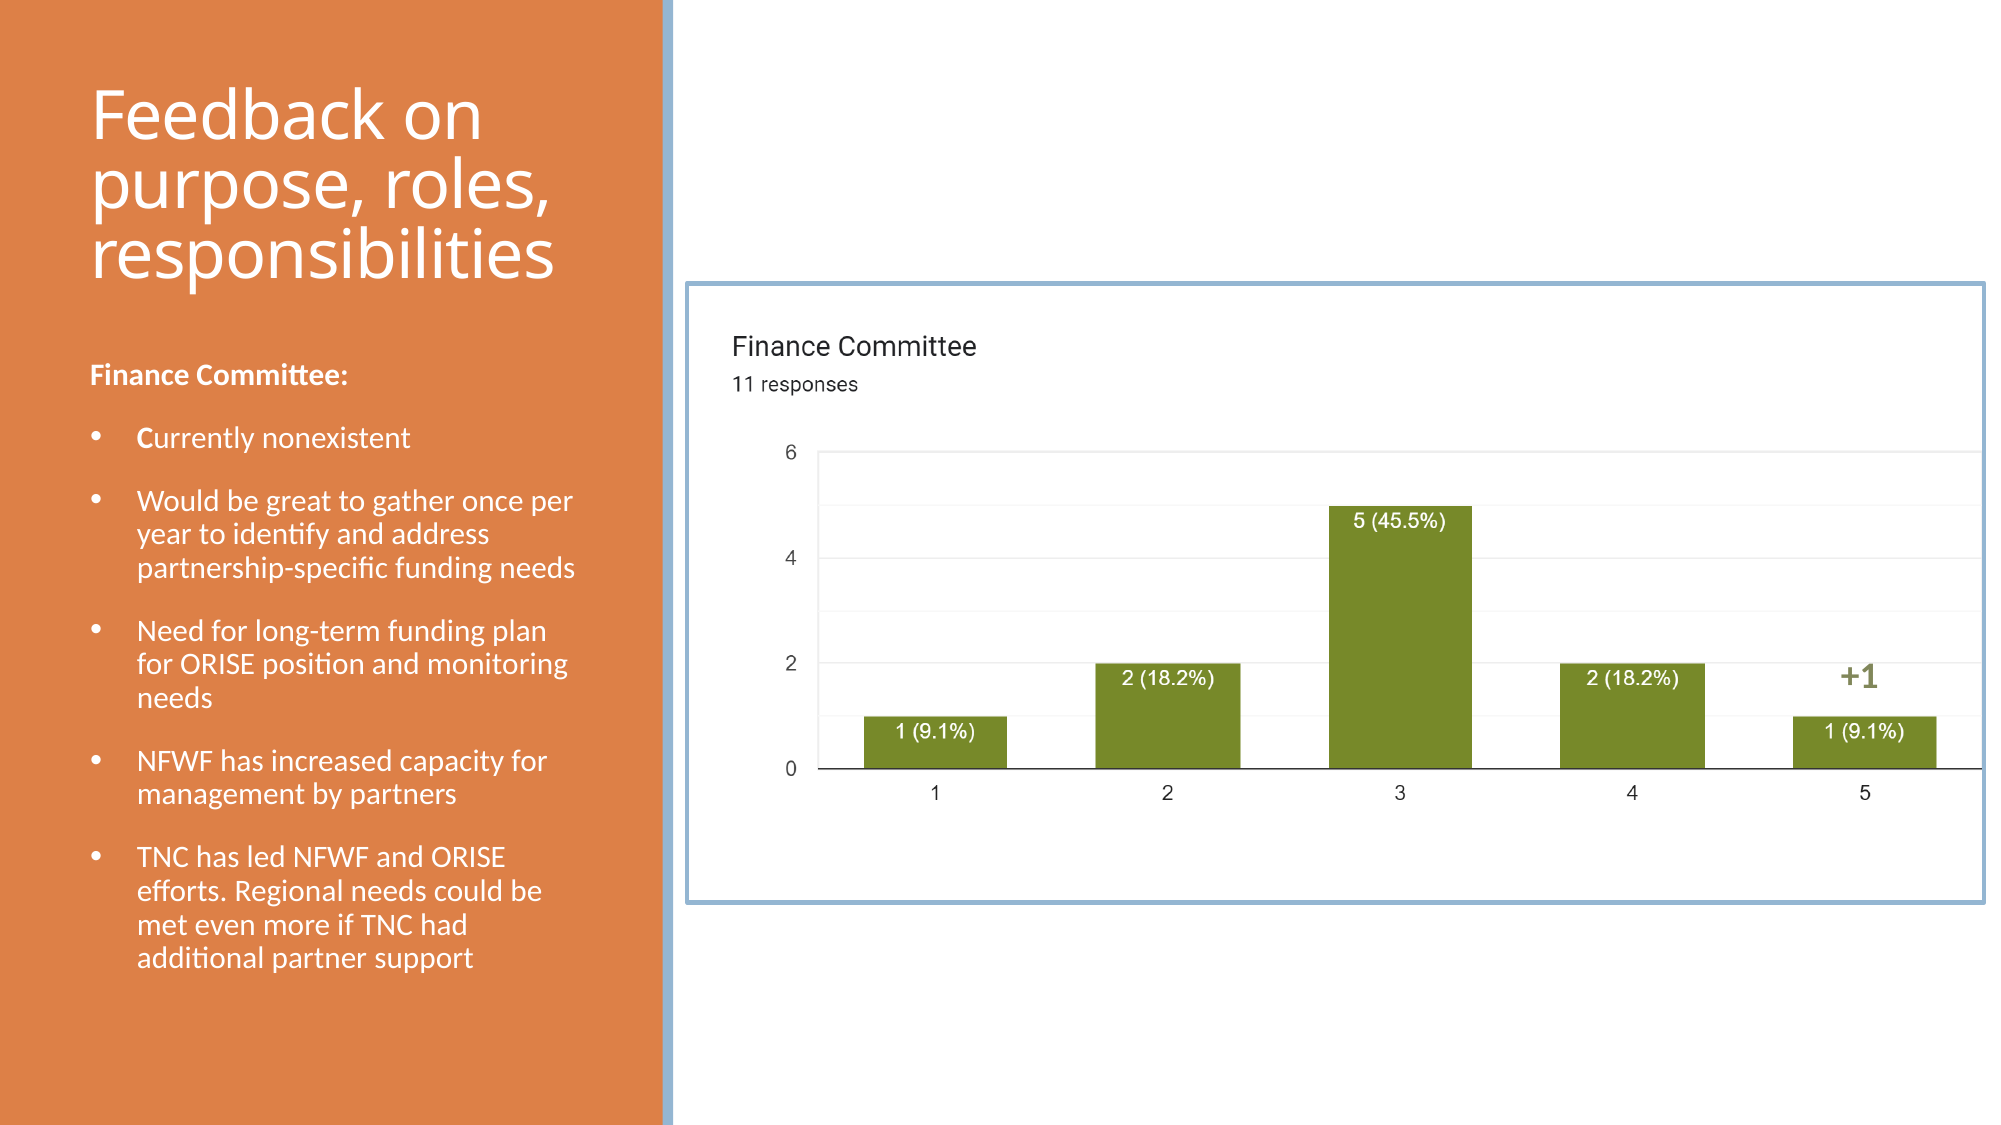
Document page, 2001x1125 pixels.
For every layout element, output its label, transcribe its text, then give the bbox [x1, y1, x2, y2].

picture [688, 285, 1983, 901]
text_box Finance Committee: Currently nonexistent Would be great to gather once per year to identify and address partnership-specific funding needs Need for long-term funding plan for ORISE position and monitoring needs NFWF has increased capacity for management by partners TNC has led NFWF and ORISE efforts. Regional needs could be met even more if TNC had additional partner support [74, 350, 600, 1035]
title Feedback on purpose, roles, responsibilities [75, 72, 600, 300]
